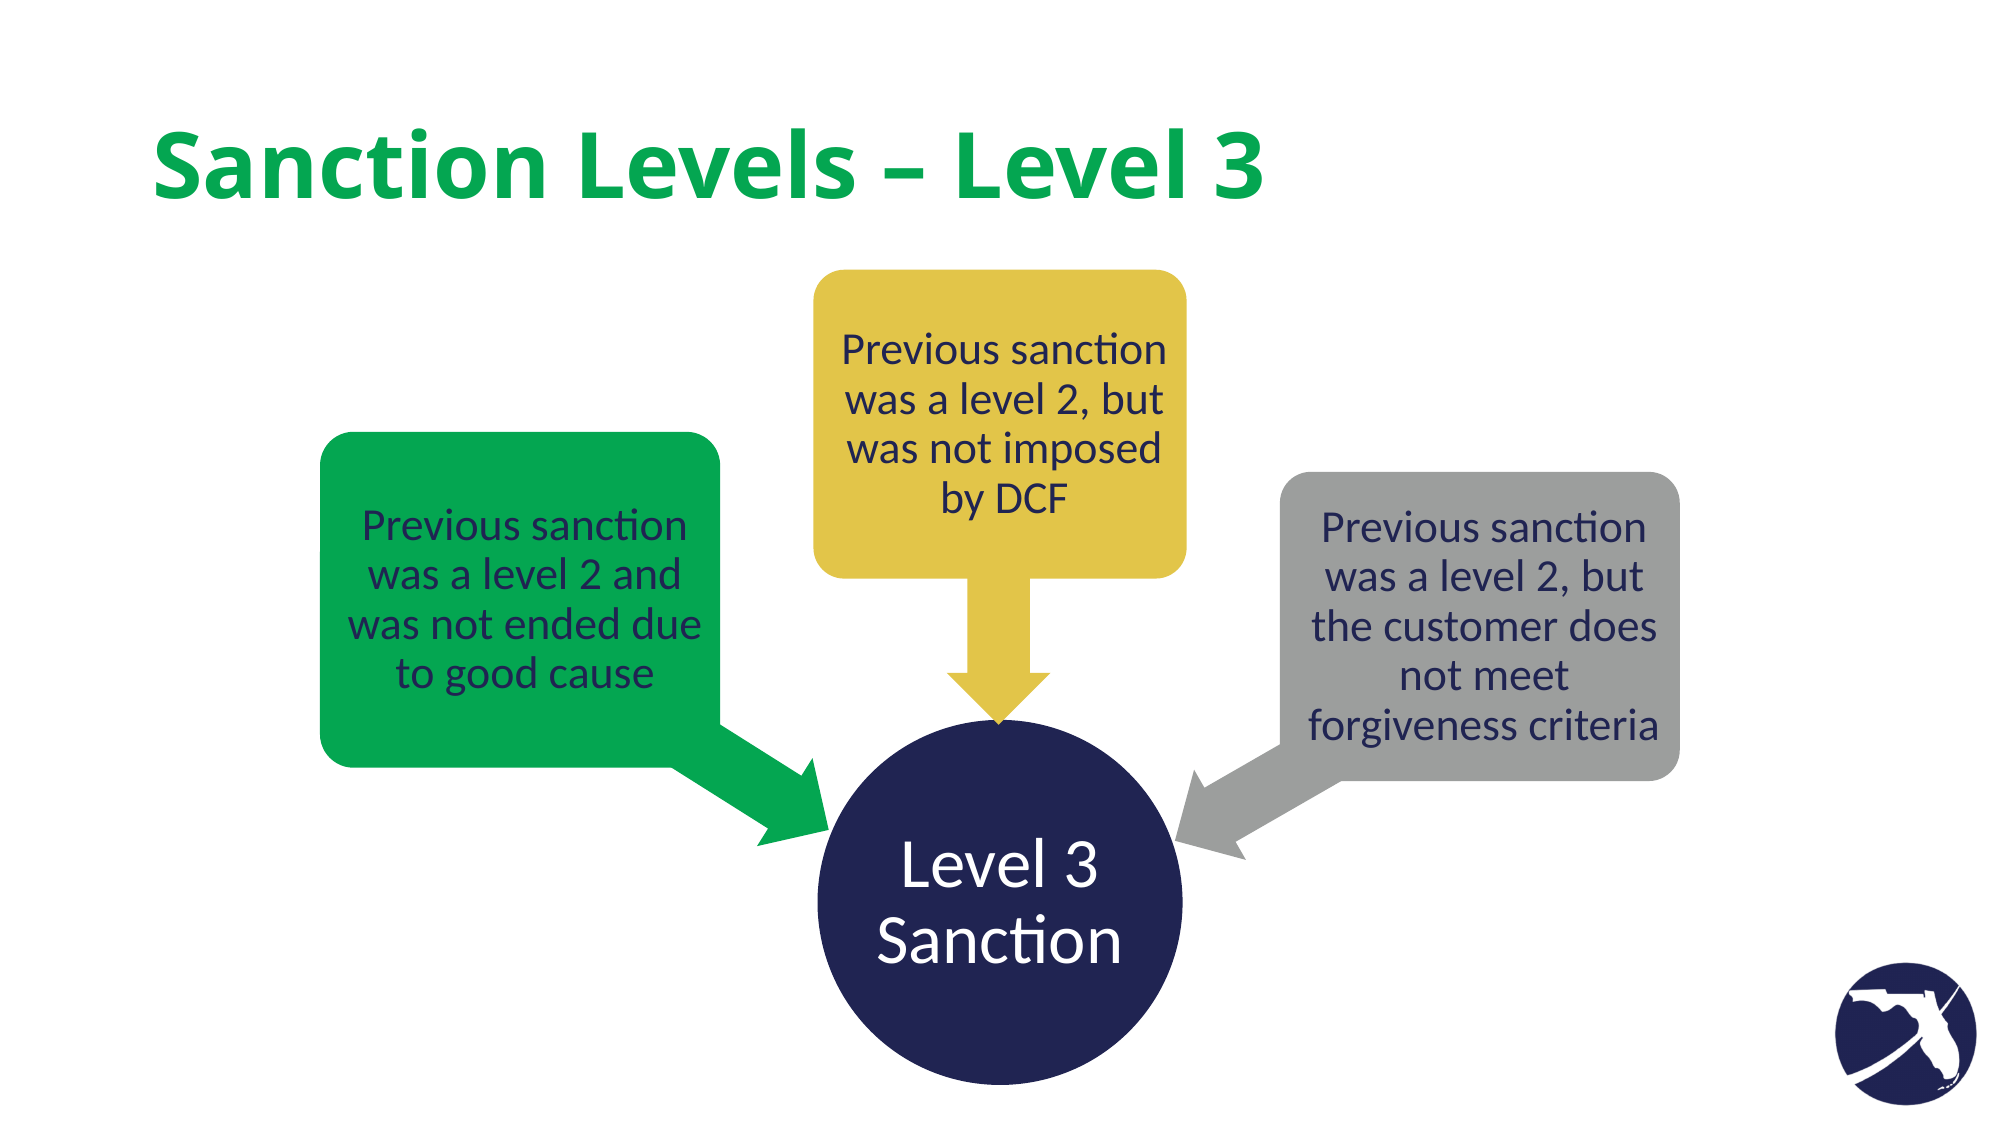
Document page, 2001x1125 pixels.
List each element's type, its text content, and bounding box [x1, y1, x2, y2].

title Sanction Levels – Level 3 [137, 59, 1863, 278]
picture [1834, 961, 1979, 1109]
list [249, 277, 1750, 1078]
